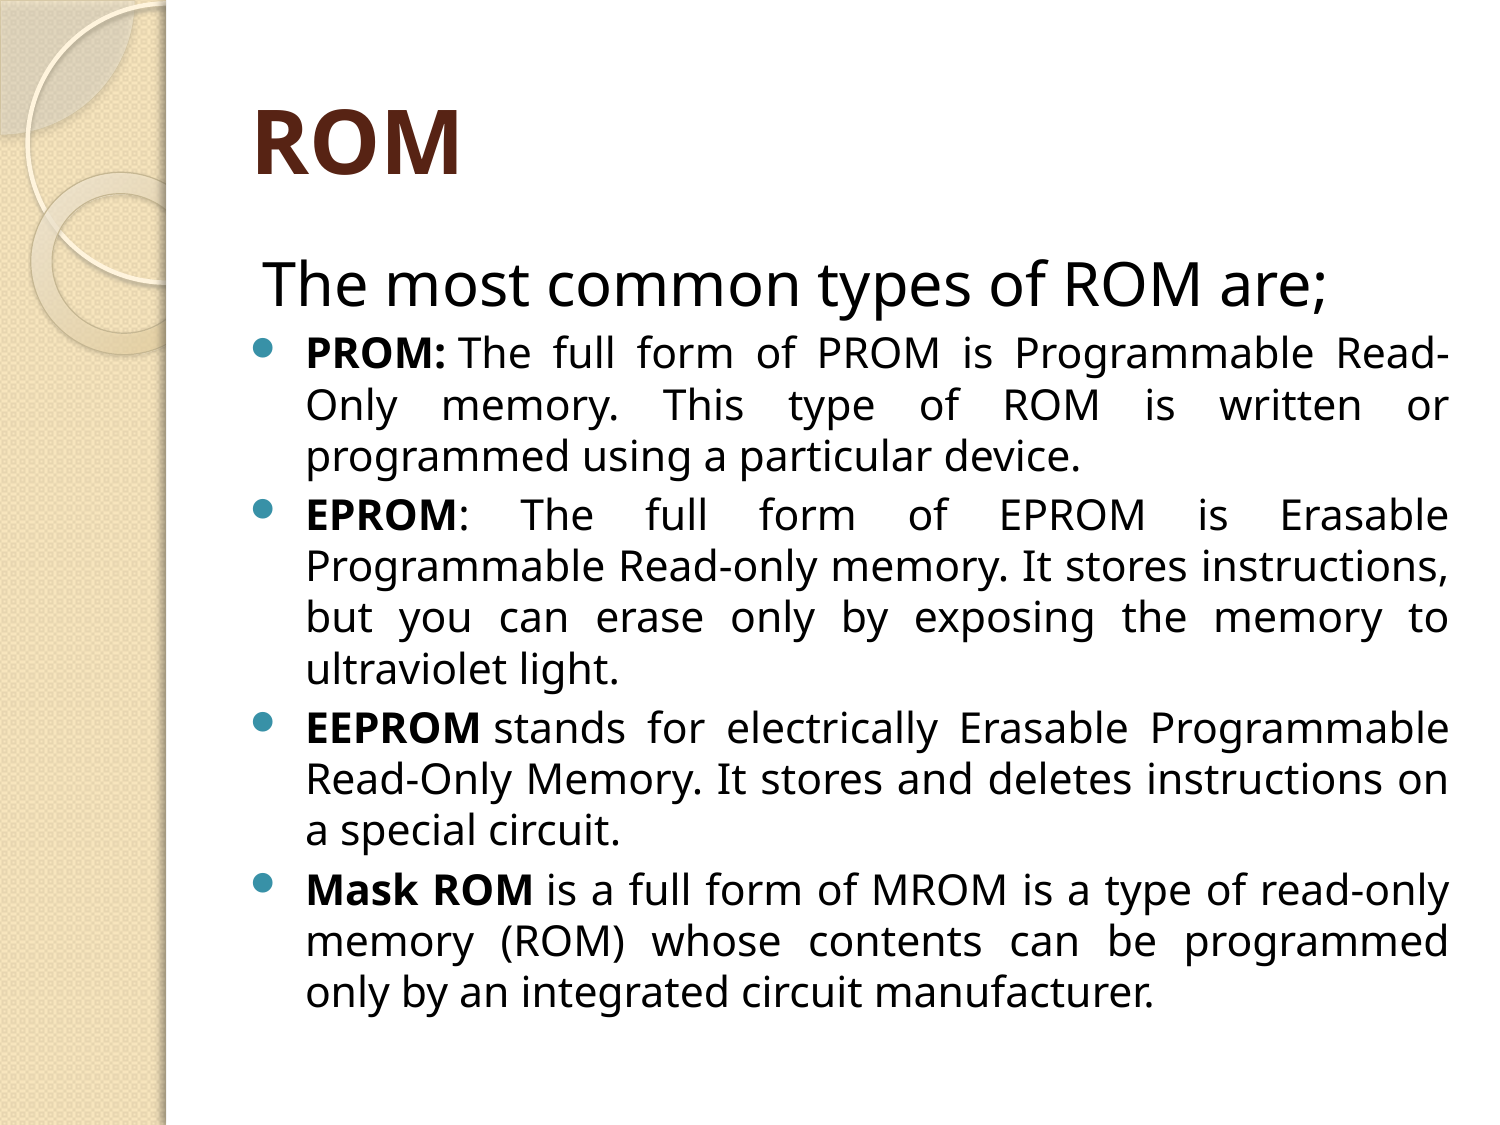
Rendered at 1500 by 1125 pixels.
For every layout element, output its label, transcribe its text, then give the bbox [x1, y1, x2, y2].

list The most common types of ROM are; PROM: The full form of PROM is Programmable Read-Only memory. This type of ROM is written or programmed using a particular device. EPROM: The full form of EPROM is Erasable Programmable Read-only memory. It stores instructions, but you can erase only by exposing the memory to ultraviolet light. EEPROM stands for electrically Erasable Programmable Read-Only Memory. It stores and deletes instructions on a special circuit. Mask ROM is a full form of MROM is a type of read-only memory (ROM) whose contents can be programmed only by an integrated circuit manufacturer. [235, 237, 1466, 1025]
title ROM [235, 45, 1466, 233]
